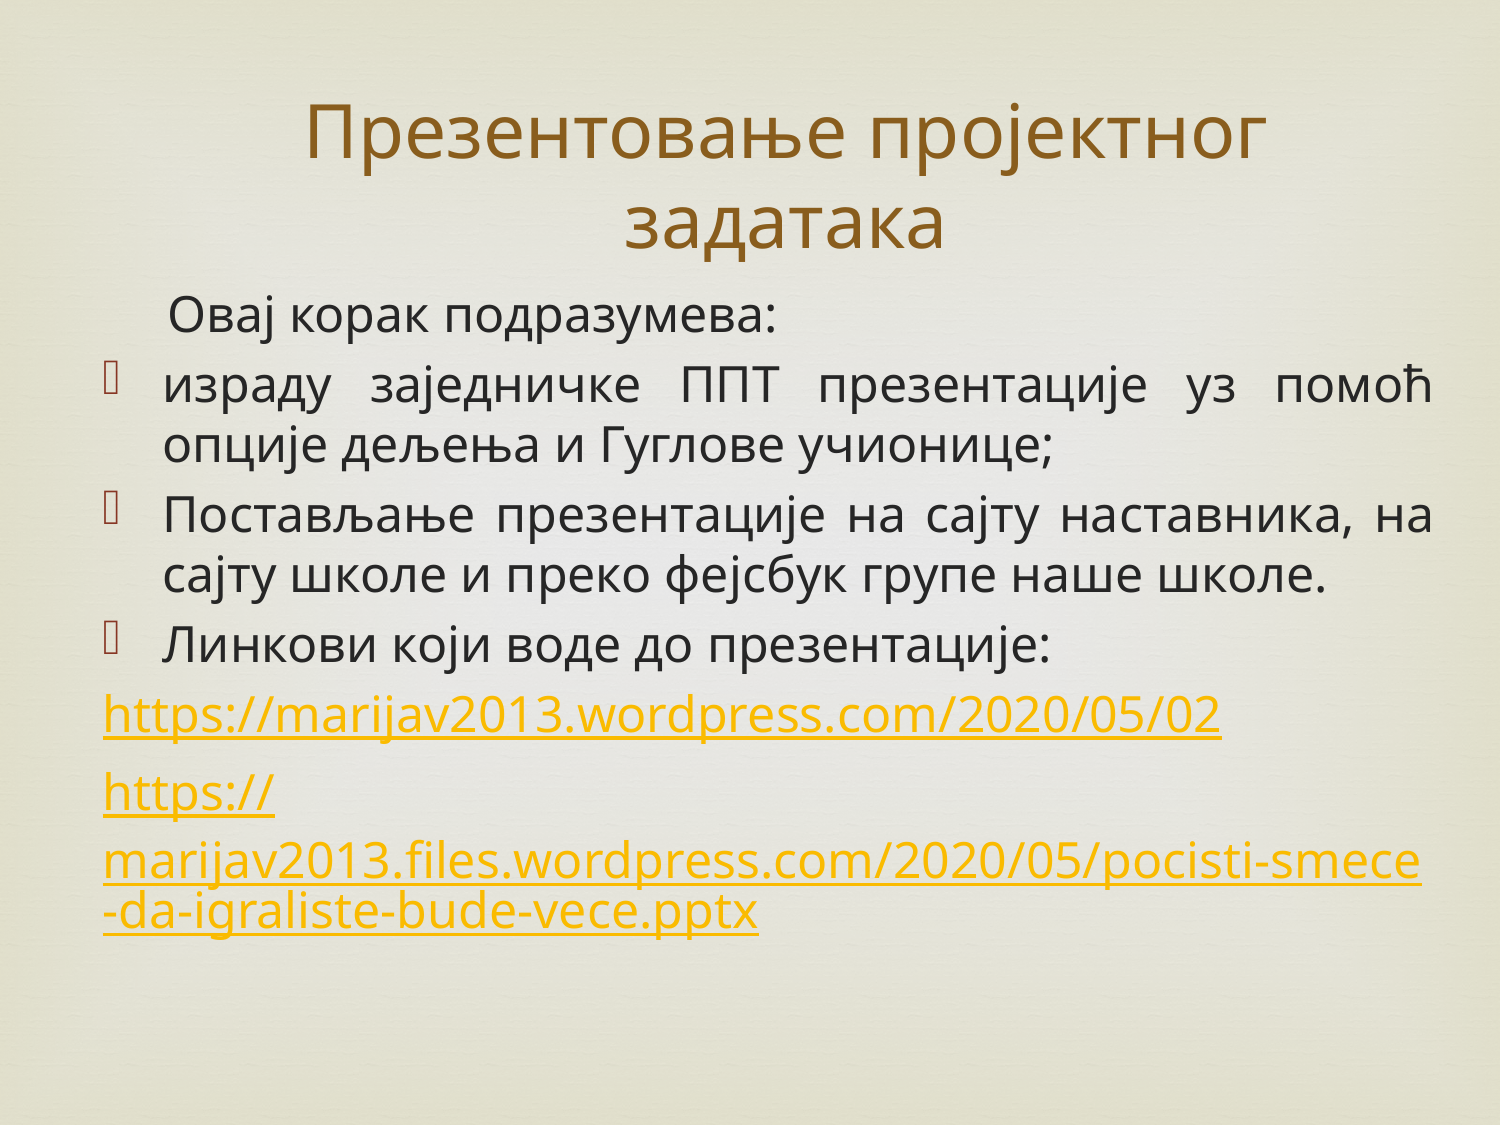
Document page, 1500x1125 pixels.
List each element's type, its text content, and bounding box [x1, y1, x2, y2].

list Овај корак подразумева: израду заједничке ППТ презентације уз помоћ опције дељења и Гуглове учионице; Постављање презентације на сајту наставника, на сајту школе и преко фејсбук групе наше школе. Линкови који воде до презентације: https://marijav2013.wordpress.com/2020/05/02 https://marijav2013.files.wordpress.com/2020/05/pocisti-smece-da-igraliste-bude-vece.pptx [87, 275, 1450, 912]
title Презентовање пројектног задатака [150, 87, 1423, 261]
